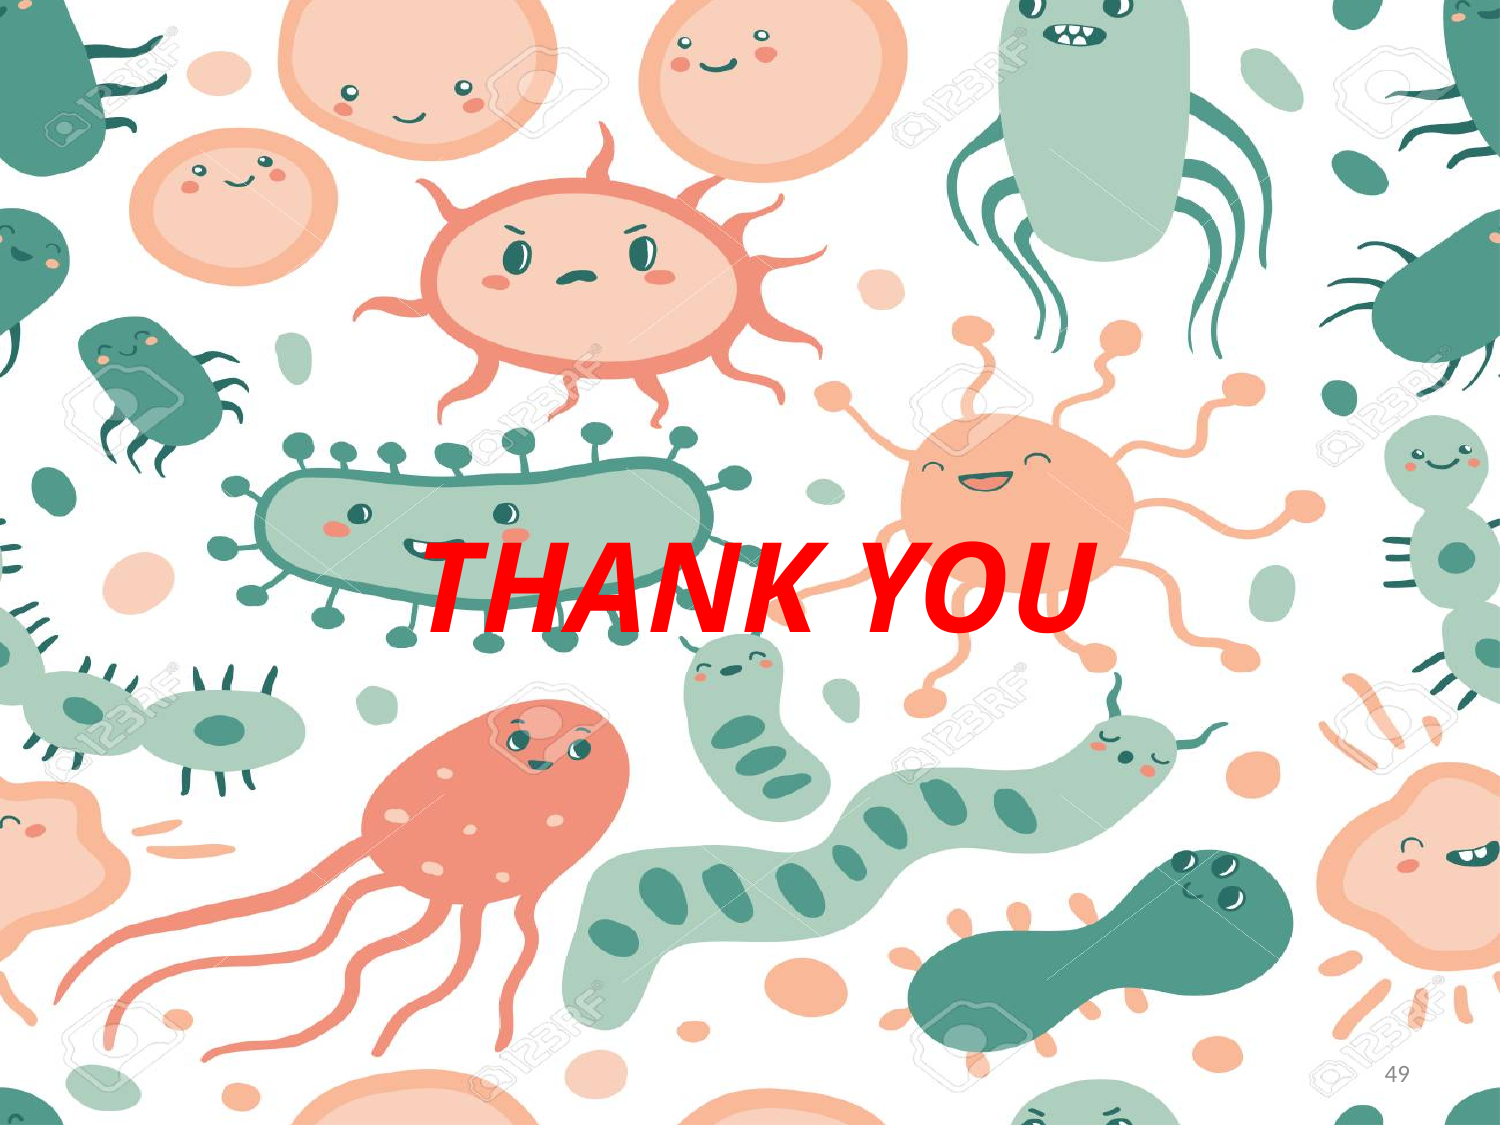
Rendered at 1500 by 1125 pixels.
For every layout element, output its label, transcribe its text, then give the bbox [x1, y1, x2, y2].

picture [0, 0, 1500, 1125]
list THANK YOU [118, 476, 1394, 723]
slide_number 49 [1074, 1042, 1425, 1103]
